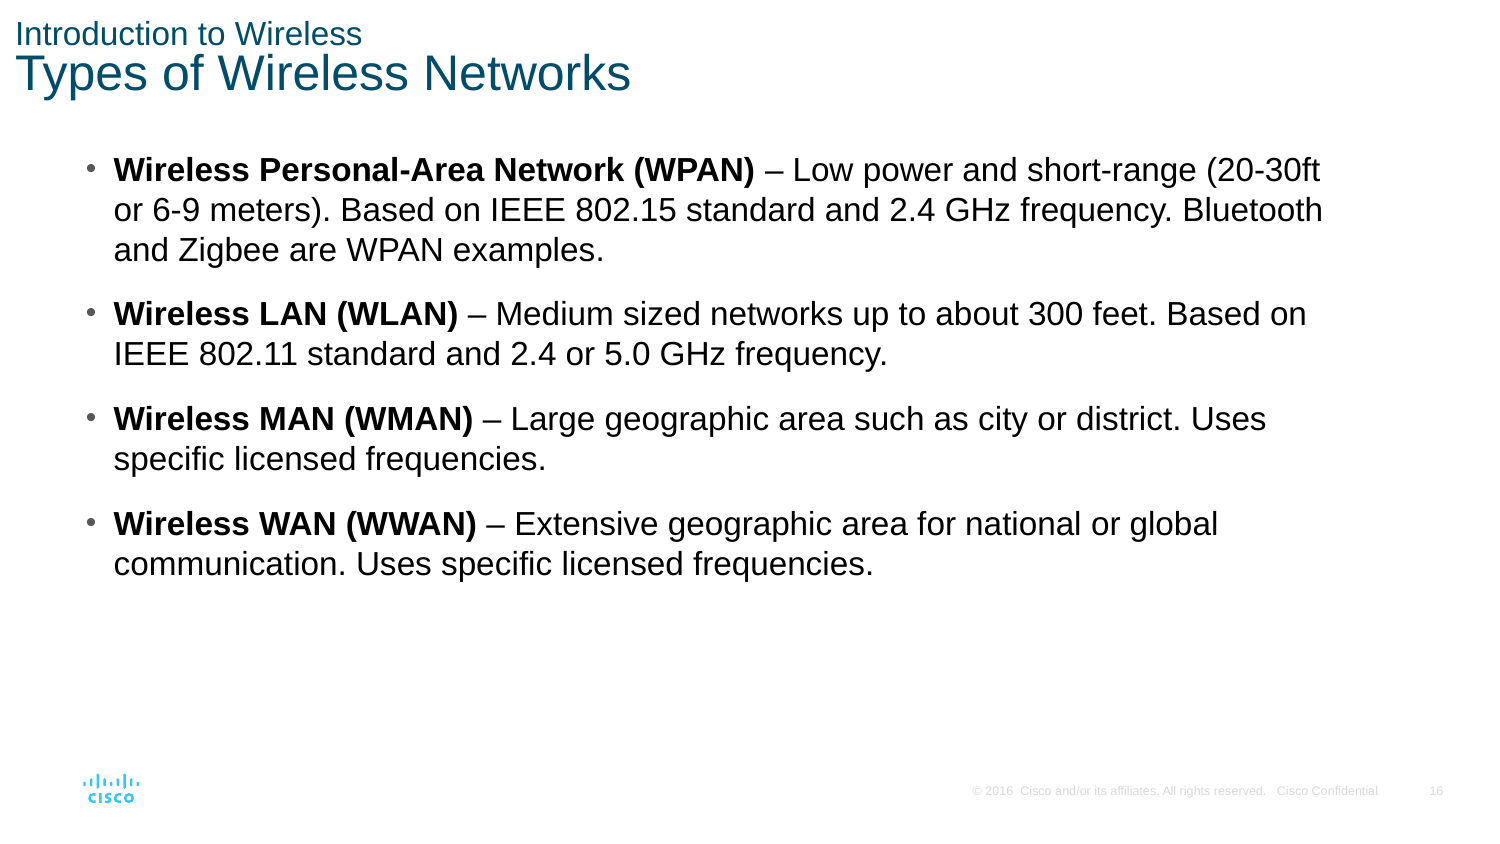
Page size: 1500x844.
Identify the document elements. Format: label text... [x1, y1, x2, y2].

list Wireless Personal-Area Network (WPAN) – Low power and short-range (20-30ft or 6-9 meters). Based on IEEE 802.15 standard and 2.4 GHz frequency. Bluetooth and Zigbee are WPAN examples. Wireless LAN (WLAN) – Medium sized networks up to about 300 feet. Based on IEEE 802.11 standard and 2.4 or 5.0 GHz frequency. Wireless MAN (WMAN) – Large geographic area such as city or district. Uses specific licensed frequencies. Wireless WAN (WWAN) – Extensive geographic area for national or global communication. Uses specific licensed frequencies. [70, 140, 1369, 645]
title Introduction to Wireless Types of Wireless Networks [0, 0, 1369, 121]
